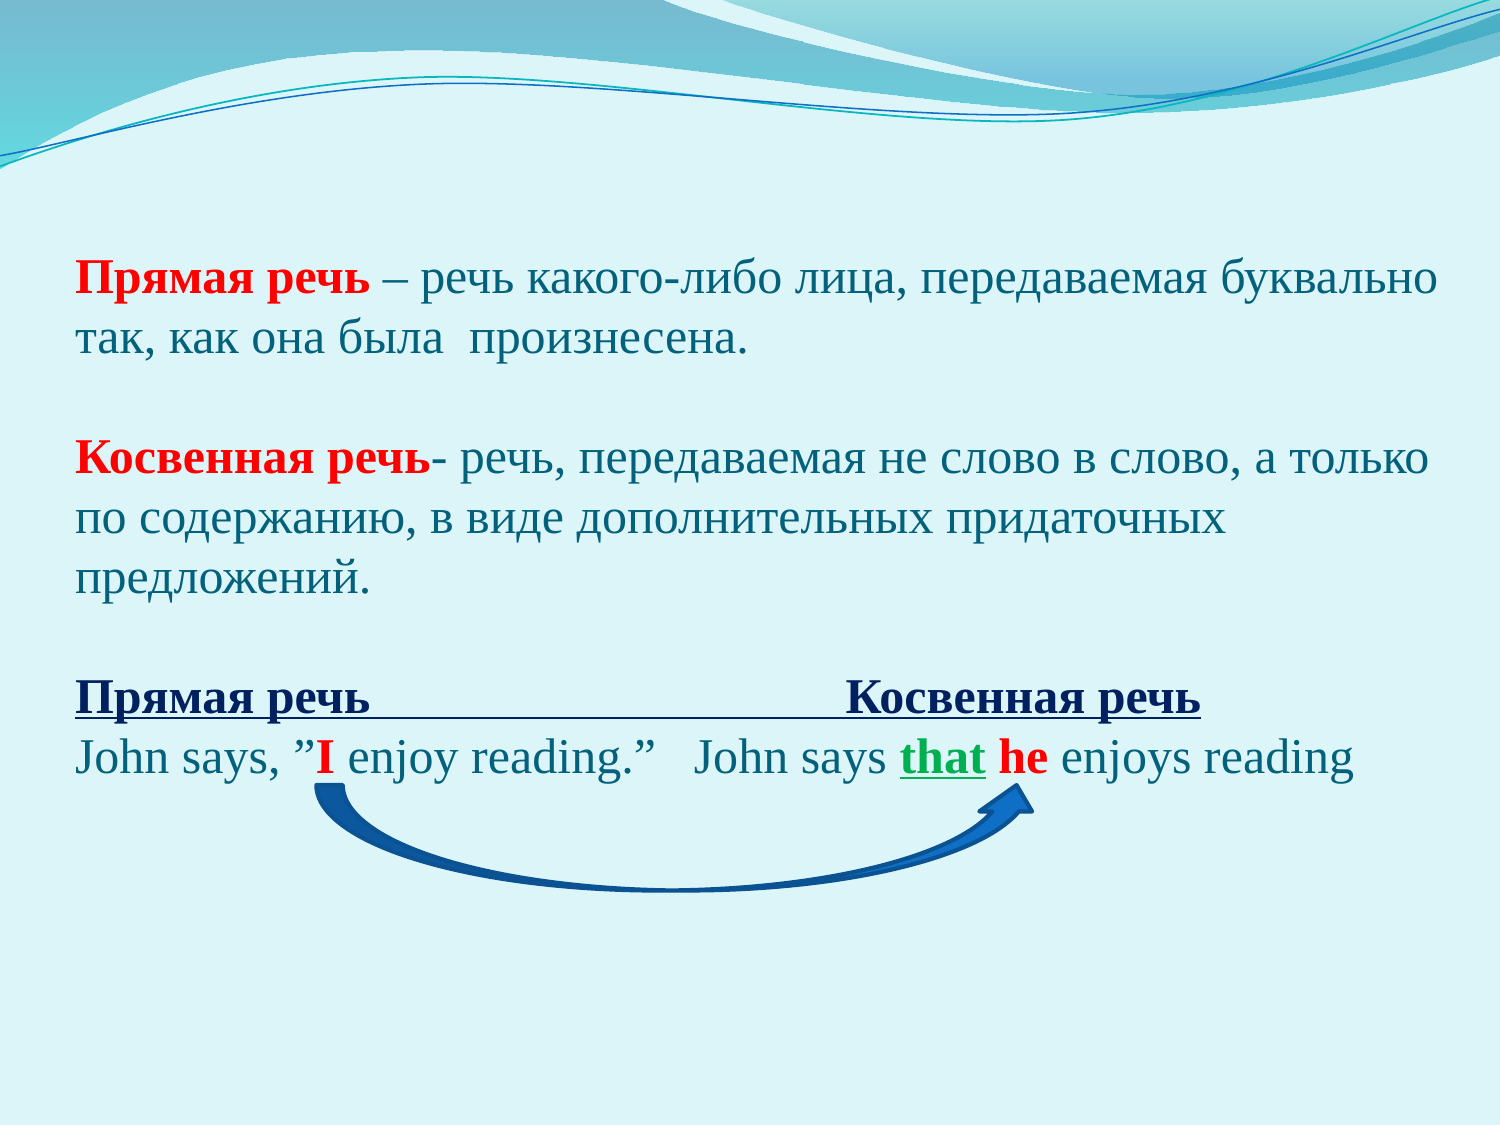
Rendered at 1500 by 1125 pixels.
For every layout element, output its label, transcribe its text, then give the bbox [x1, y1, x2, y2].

text_box [314, 782, 1034, 893]
title Прямая речь – речь какого-либо лица, передаваемая буквально так, как она была произнесена. Косвенная речь- речь, передаваемая не слово в слово, а только по содержанию, в виде дополнительных придаточных предложений. Прямая речь Косвенная речь John says, ”I enjoy reading.” John says that he enjoys reading [75, 35, 1477, 1032]
